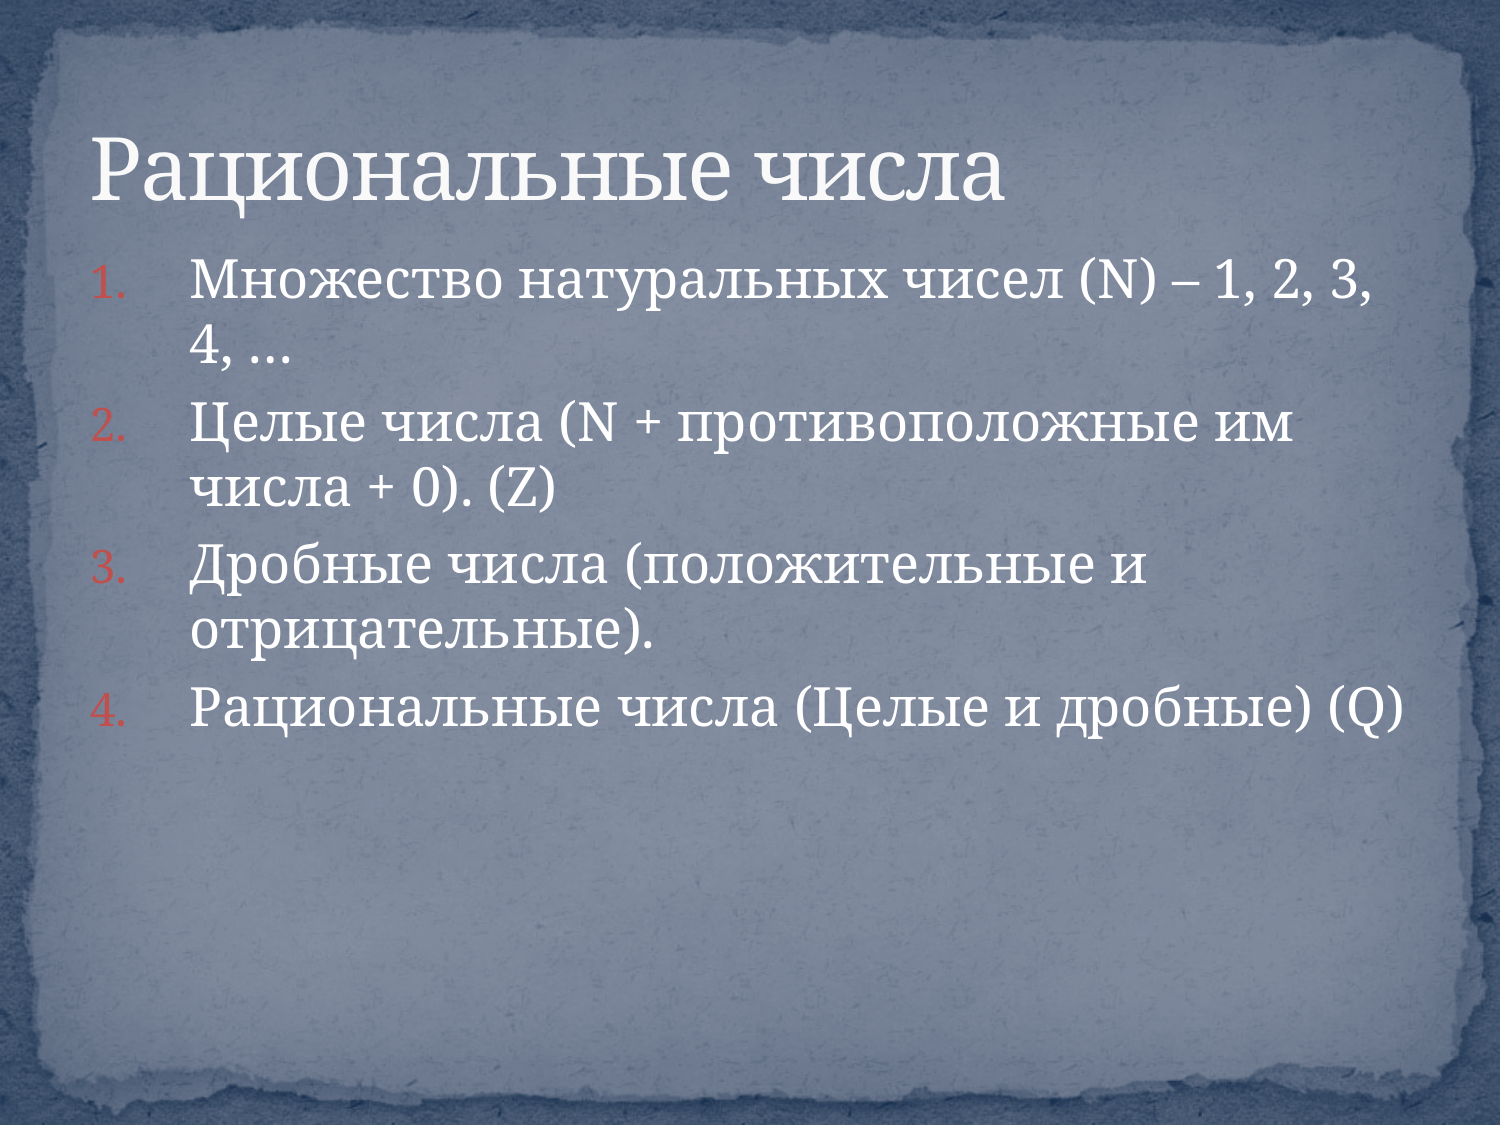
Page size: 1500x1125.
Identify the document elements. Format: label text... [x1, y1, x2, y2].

title Рациональные числа [74, 24, 1425, 225]
list Множество натуральных чисел (N) – 1, 2, 3, 4, … Целые числа (N + противоположные им числа + 0). (Z) Дробные числа (положительные и отрицательные). Рациональные числа (Целые и дробные) (Q) [75, 237, 1425, 1005]
